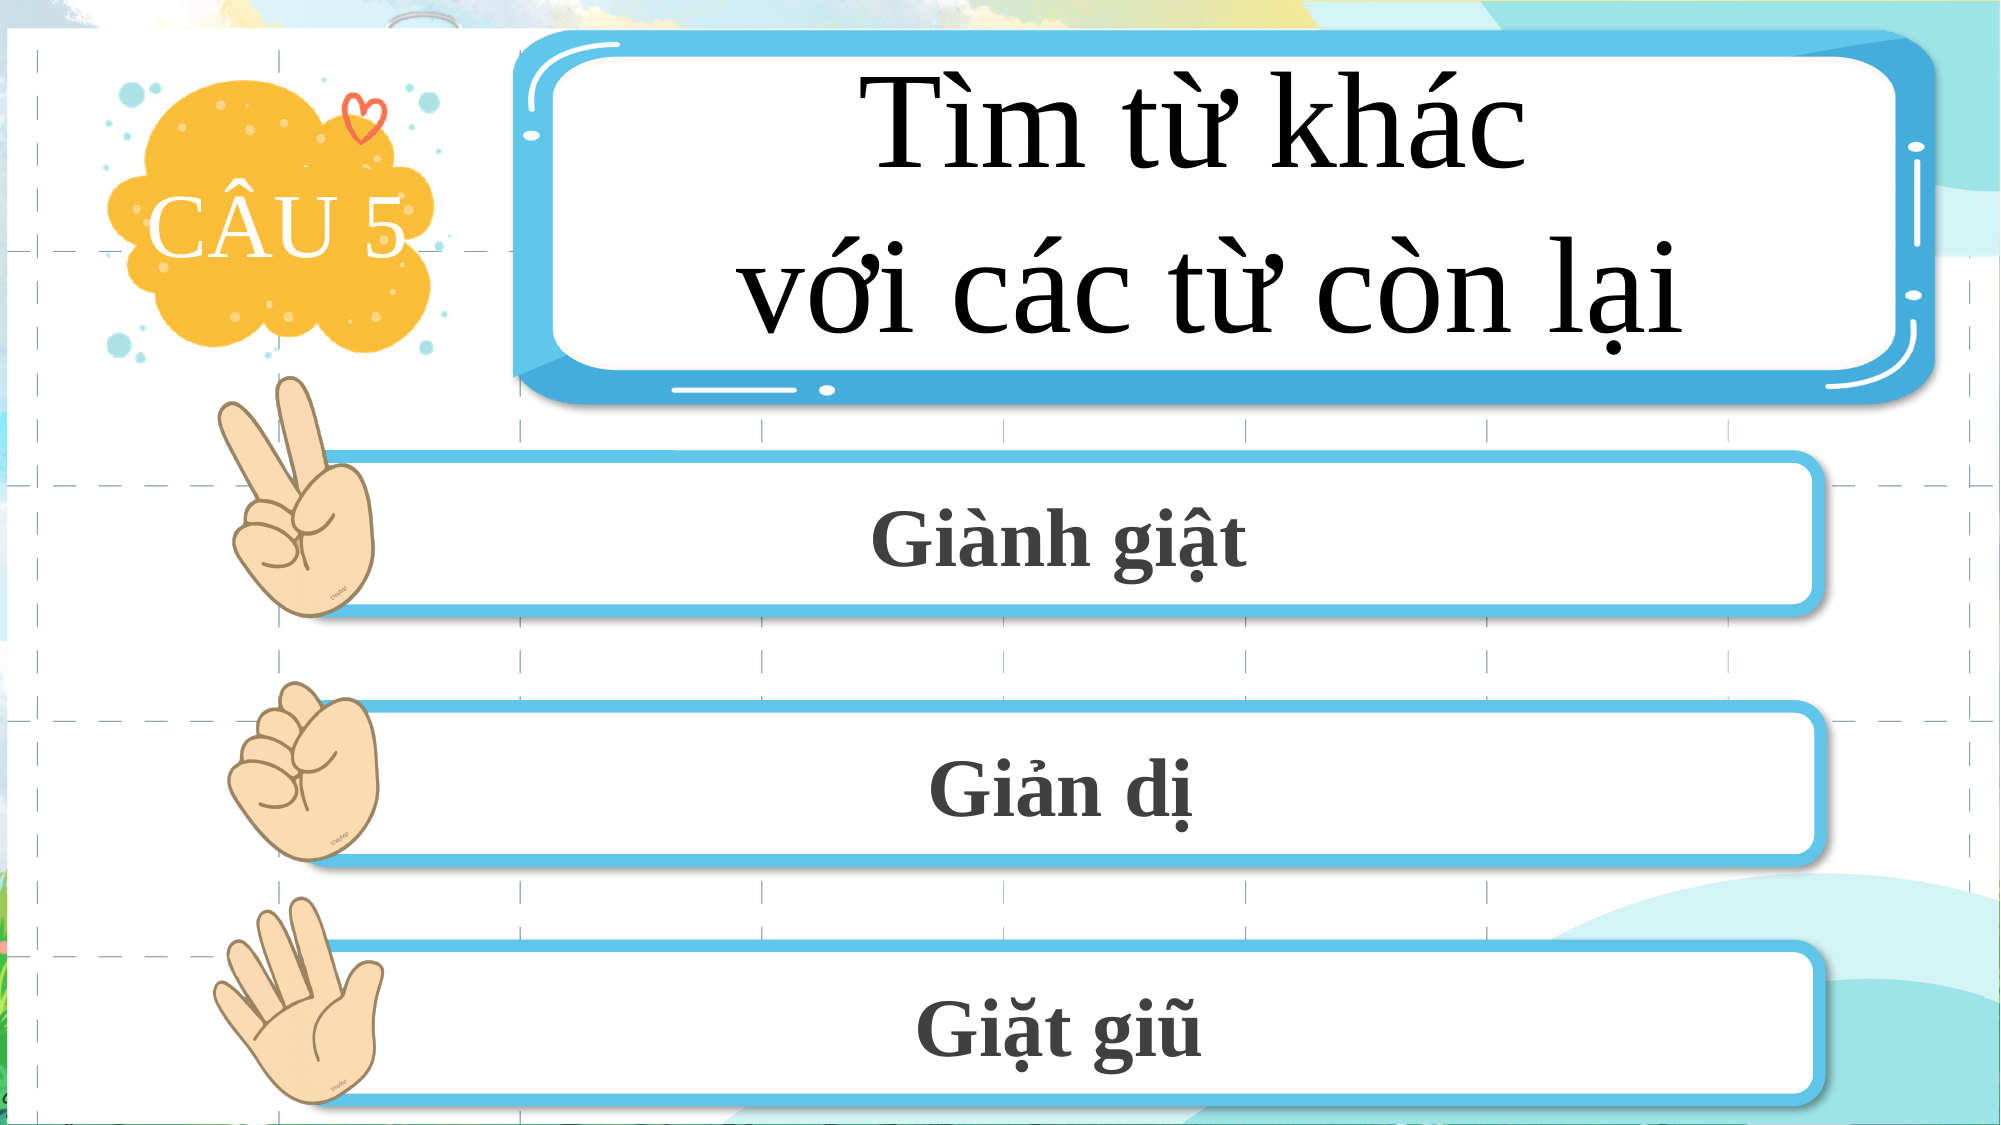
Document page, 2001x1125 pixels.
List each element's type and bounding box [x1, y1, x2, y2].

text_box [181, 357, 1819, 645]
text_box [189, 866, 1820, 1125]
picture [0, 0, 2000, 1125]
text_box [200, 651, 1821, 892]
text_box [102, 77, 452, 363]
